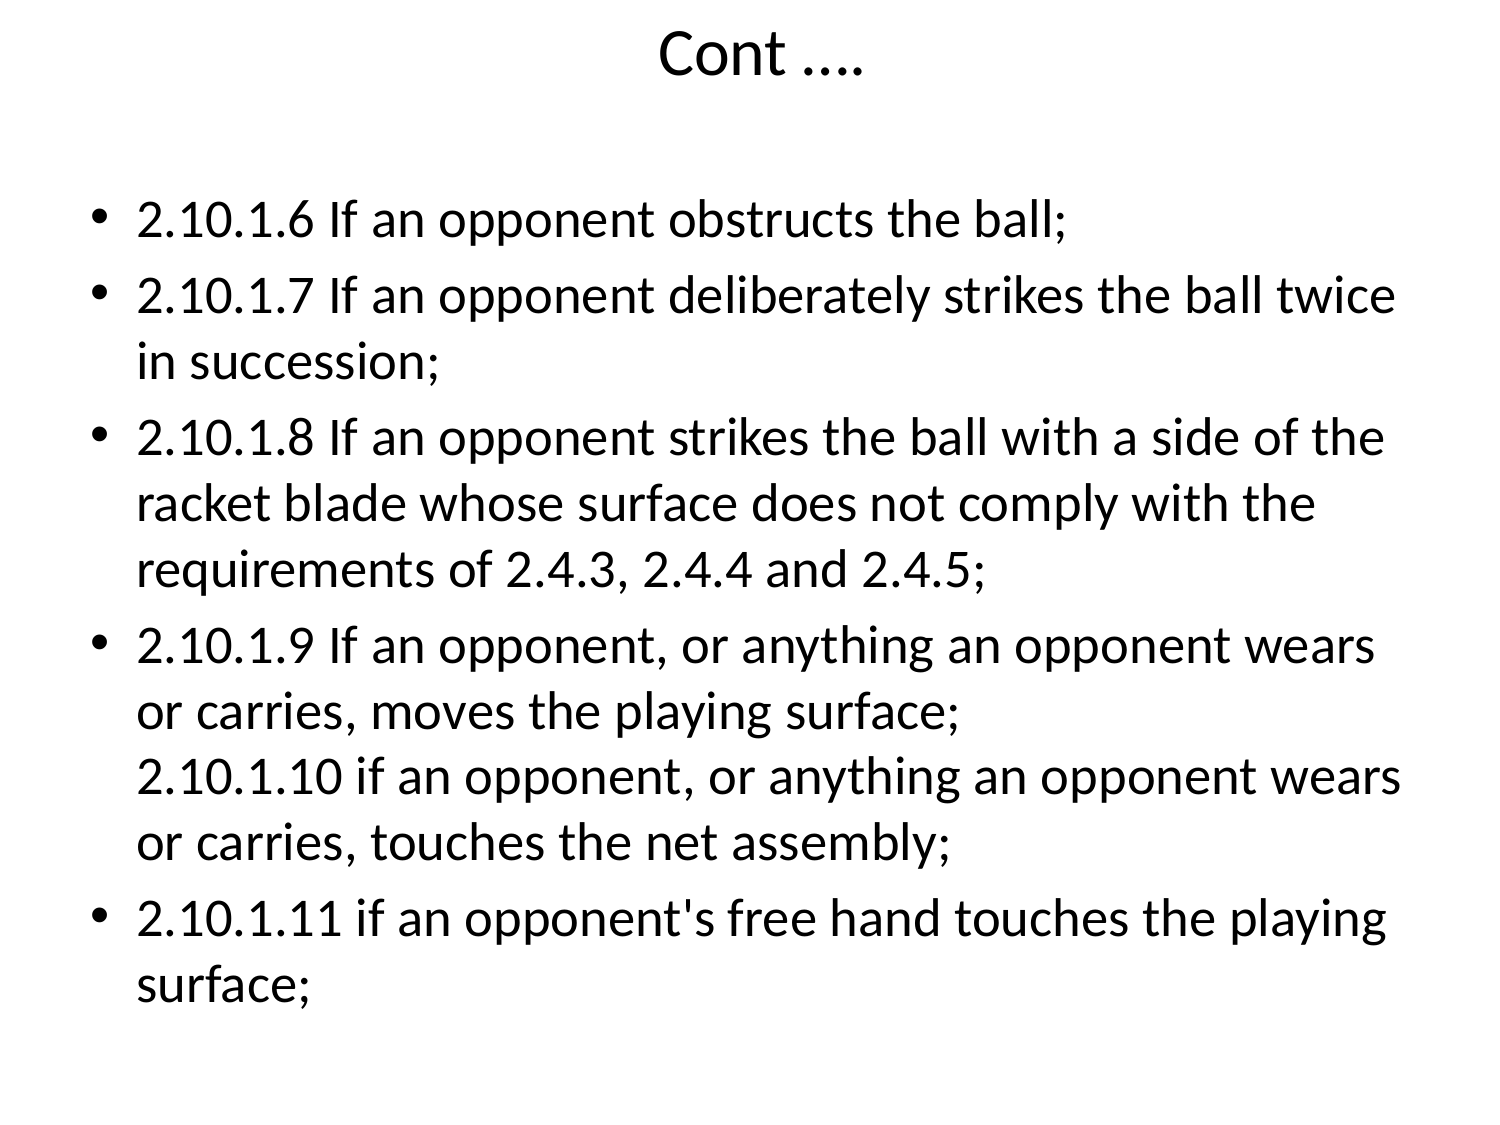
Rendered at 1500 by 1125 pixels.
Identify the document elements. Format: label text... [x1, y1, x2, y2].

title Cont …. [87, 0, 1438, 97]
list 2.10.1.6 If an opponent obstructs the ball; 2.10.1.7 If an opponent deliberately strikes the ball twice in succession; 2.10.1.8 If an opponent strikes the ball with a side of the racket blade whose surface does not comply with the requirements of 2.4.3, 2.4.4 and 2.4.5; 2.10.1.9 If an opponent, or anything an opponent wears or carries, moves the playing surface; 2.10.1.10 if an opponent, or anything an opponent wears or carries, touches the net assembly; 2.10.1.11 if an opponent's free hand touches the playing surface; [75, 174, 1425, 1038]
